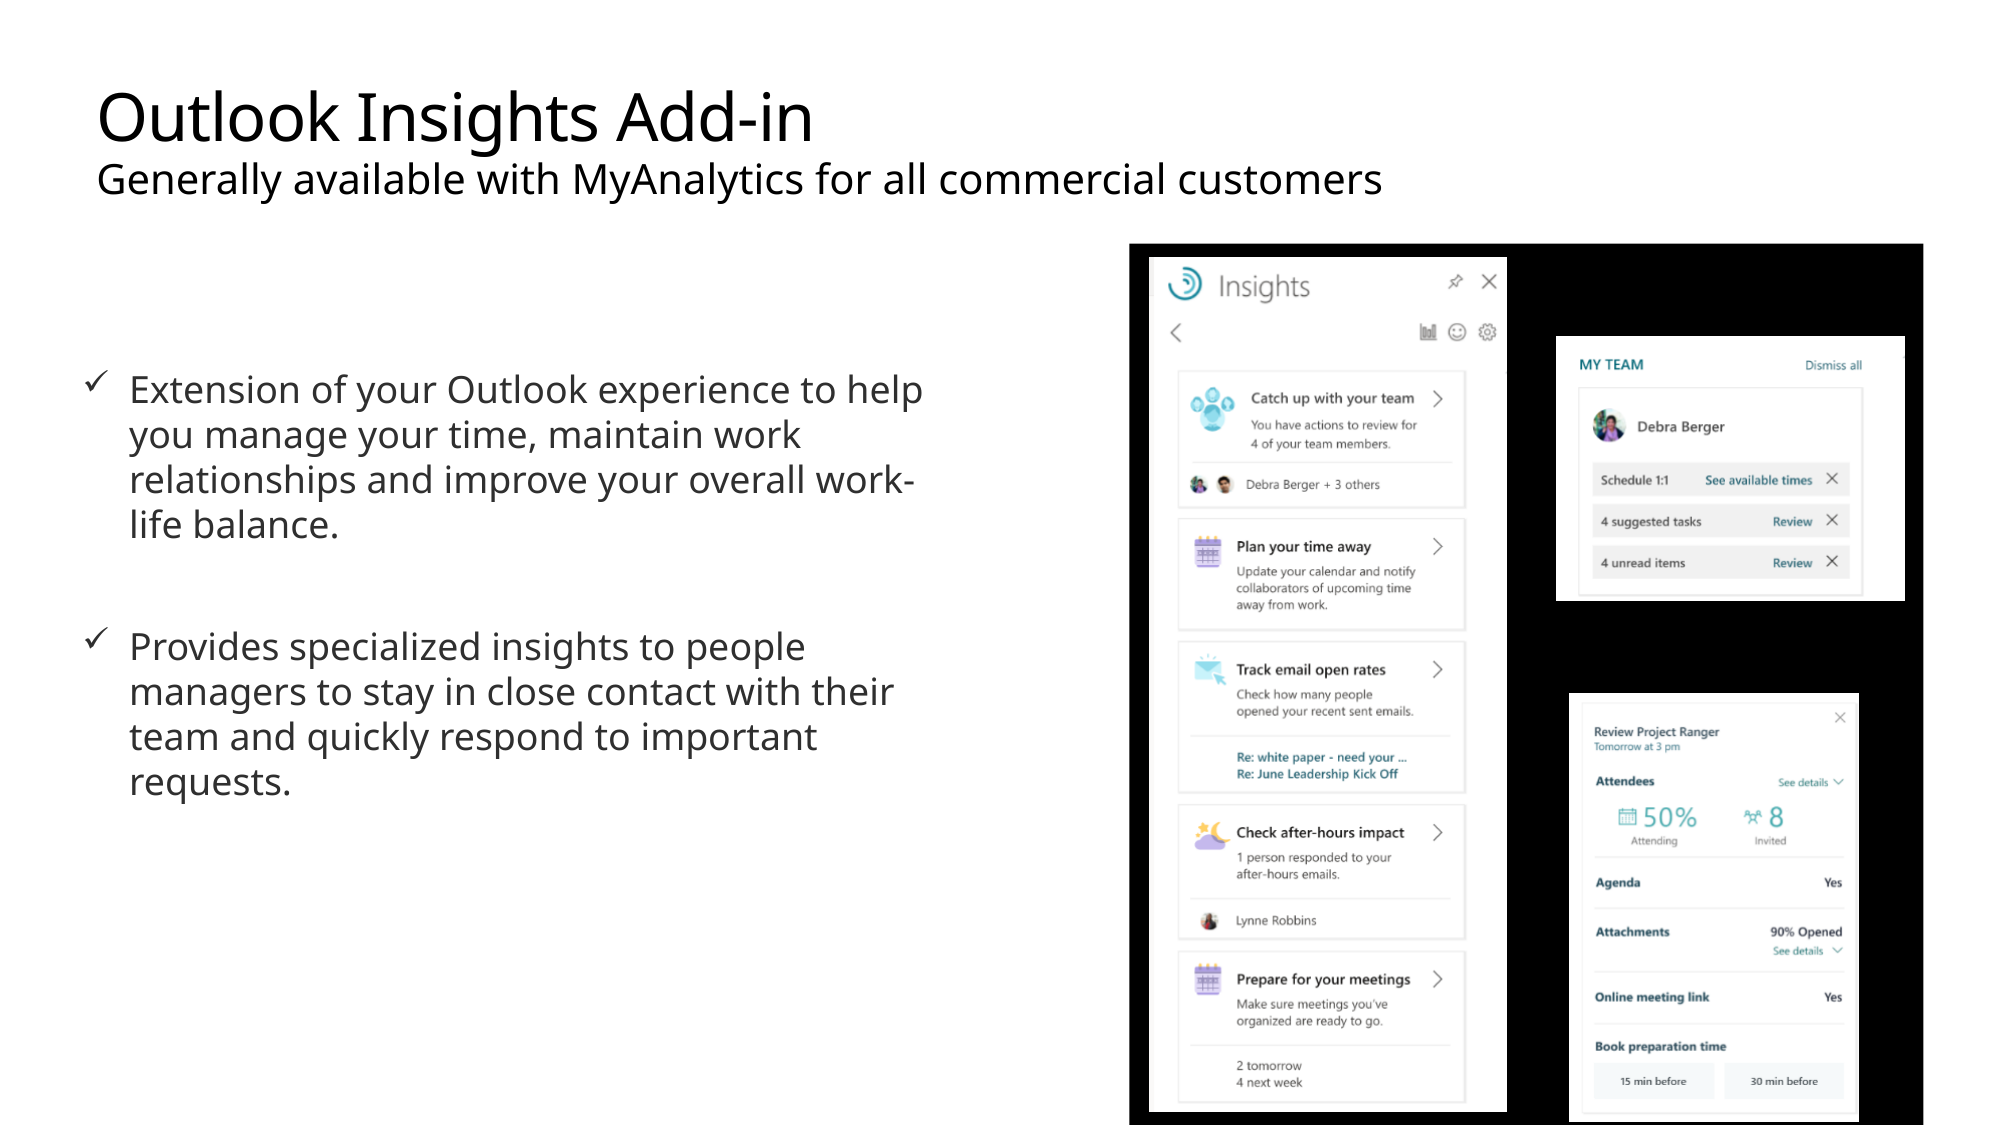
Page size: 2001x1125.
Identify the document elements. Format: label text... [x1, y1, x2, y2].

picture [1556, 336, 1905, 601]
picture [1569, 693, 1859, 1123]
text_box Extension of your Outlook experience to help you manage your time, maintain work relationships and improve your overall work-life balance. Provides specialized insights to people managers to stay in close contact with their team and quickly respond to important requests. [67, 358, 975, 811]
picture [1149, 256, 1507, 1112]
text_box Generally available with MyAnalytics for all commercial customers [96, 152, 1904, 203]
title Outlook Insights Add-in [96, 75, 1904, 152]
text_box [1129, 243, 1924, 1125]
